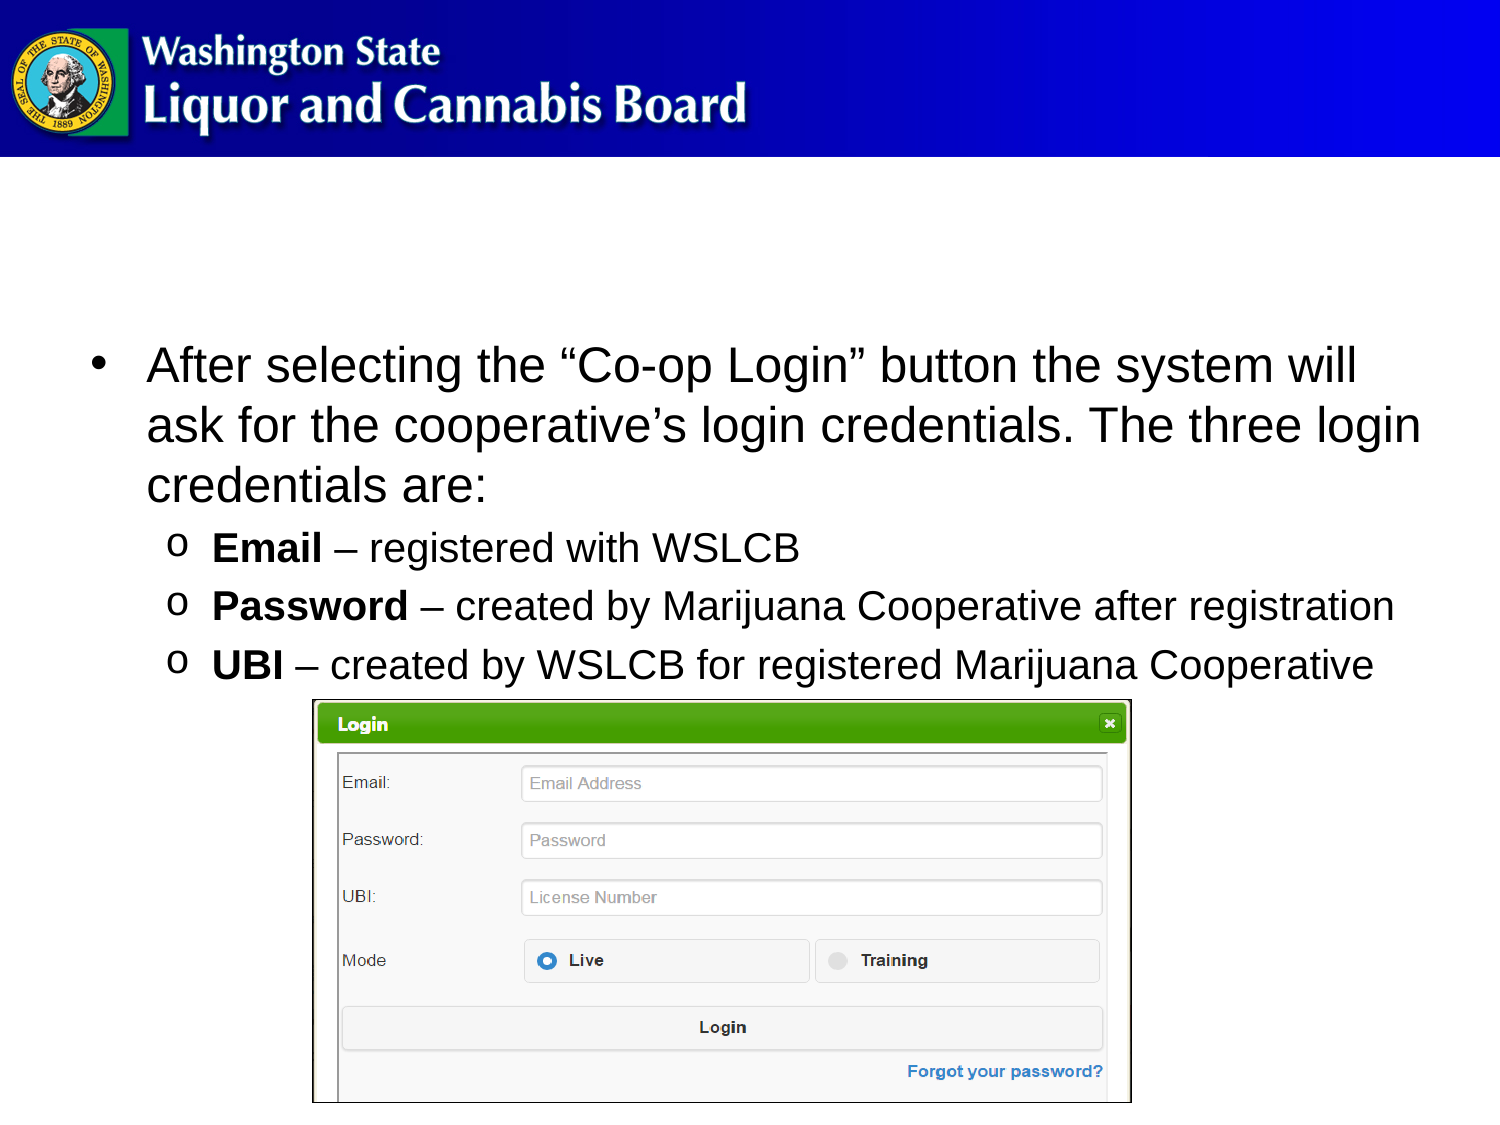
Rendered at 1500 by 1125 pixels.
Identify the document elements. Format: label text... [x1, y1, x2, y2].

picture [312, 699, 1132, 1104]
list After selecting the “Co-op Login” button the system will ask for the cooperative’s login credentials. The three login credentials are: Email – registered with WSLCB Password – created by Marijuana Cooperative after registration UBI – created by WSLCB for registered Marijuana Cooperative [75, 324, 1463, 1005]
picture [0, 0, 1500, 157]
